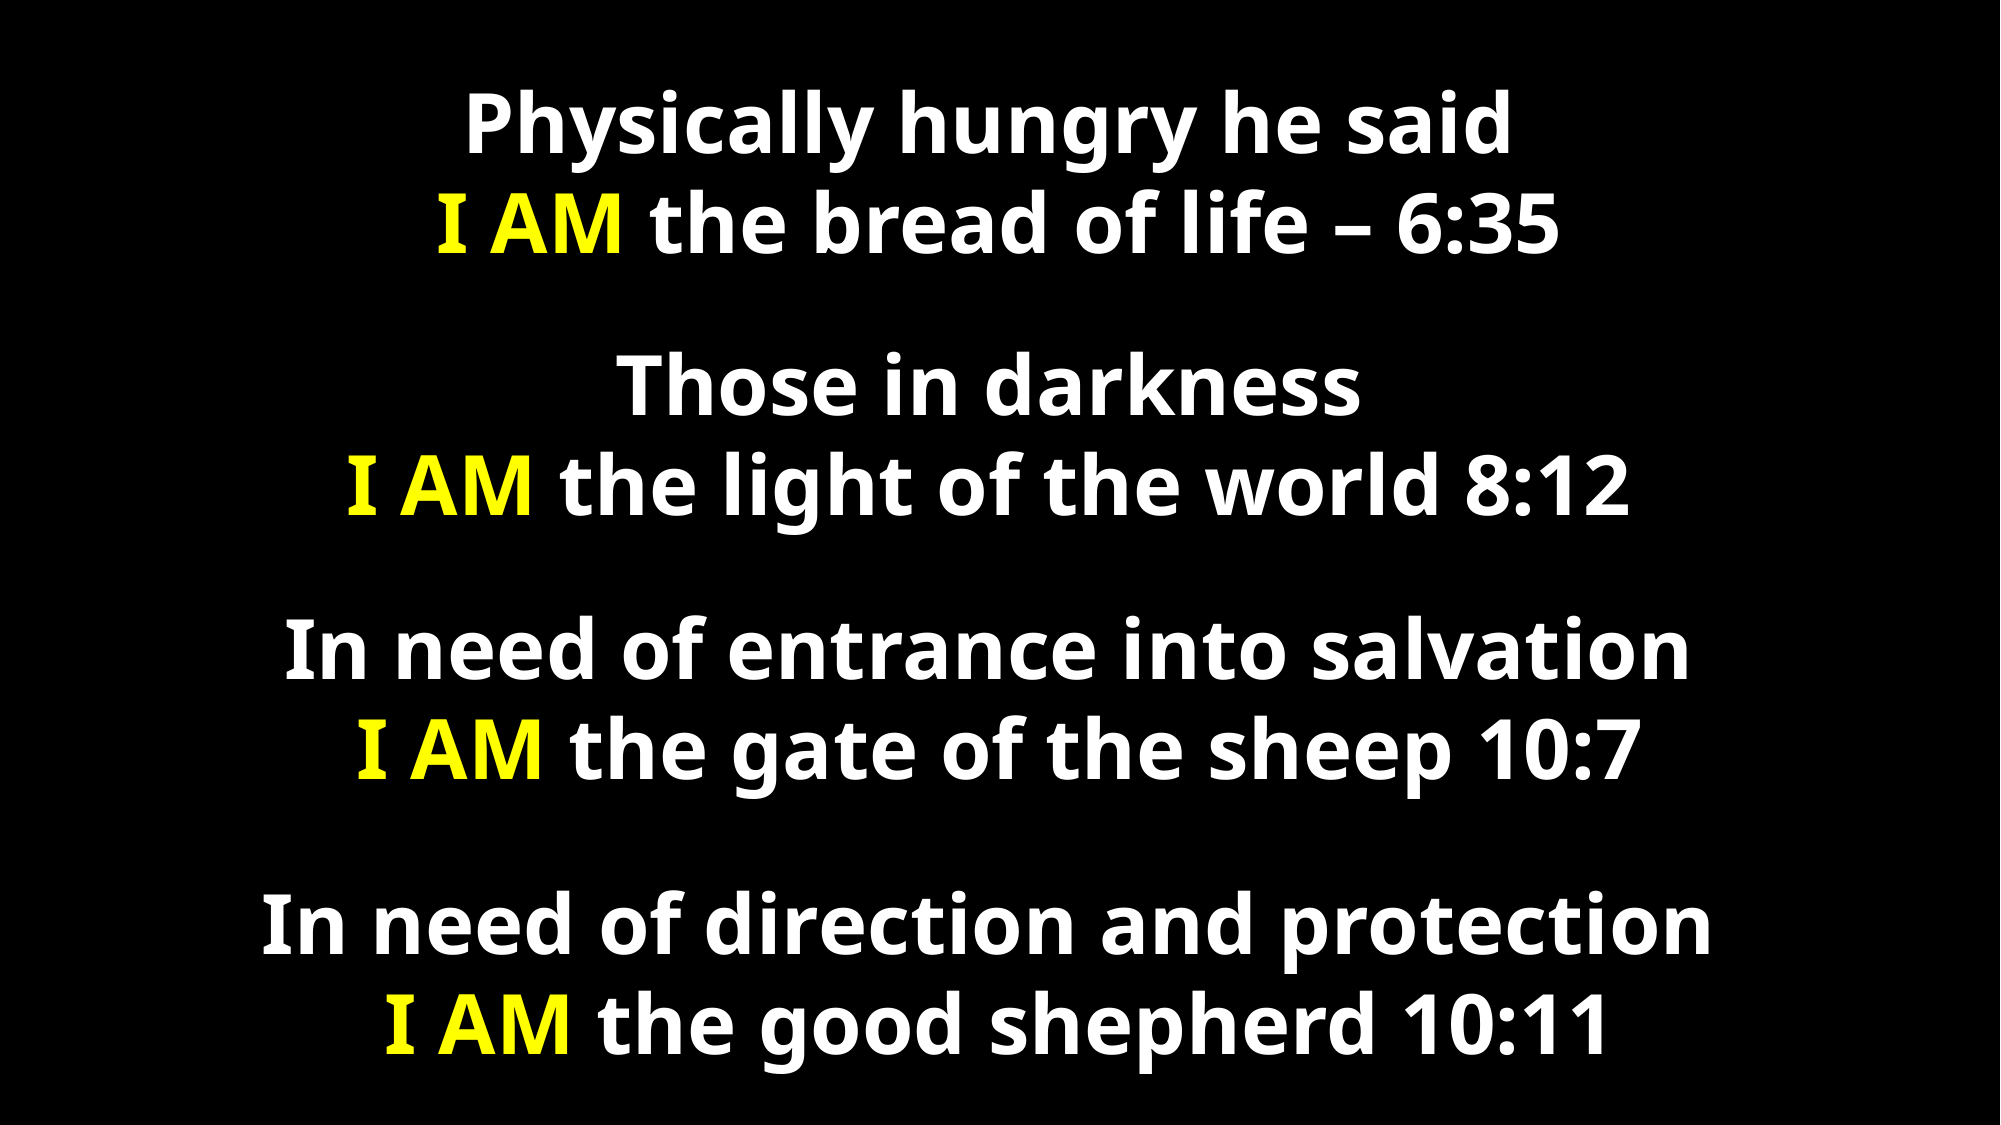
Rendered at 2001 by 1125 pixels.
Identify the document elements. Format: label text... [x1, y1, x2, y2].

text_box In need of entrance into salvation I AM the gate of the sheep 10:7 [0, 588, 2000, 804]
text_box In need of direction and protection I AM the good shepherd 10:11 [0, 863, 2000, 1079]
text_box Those in darkness I AM the light of the world 8:12 [0, 324, 2000, 540]
text_box Physically hungry he said I AM the bread of life – 6:35 [0, 62, 2000, 278]
